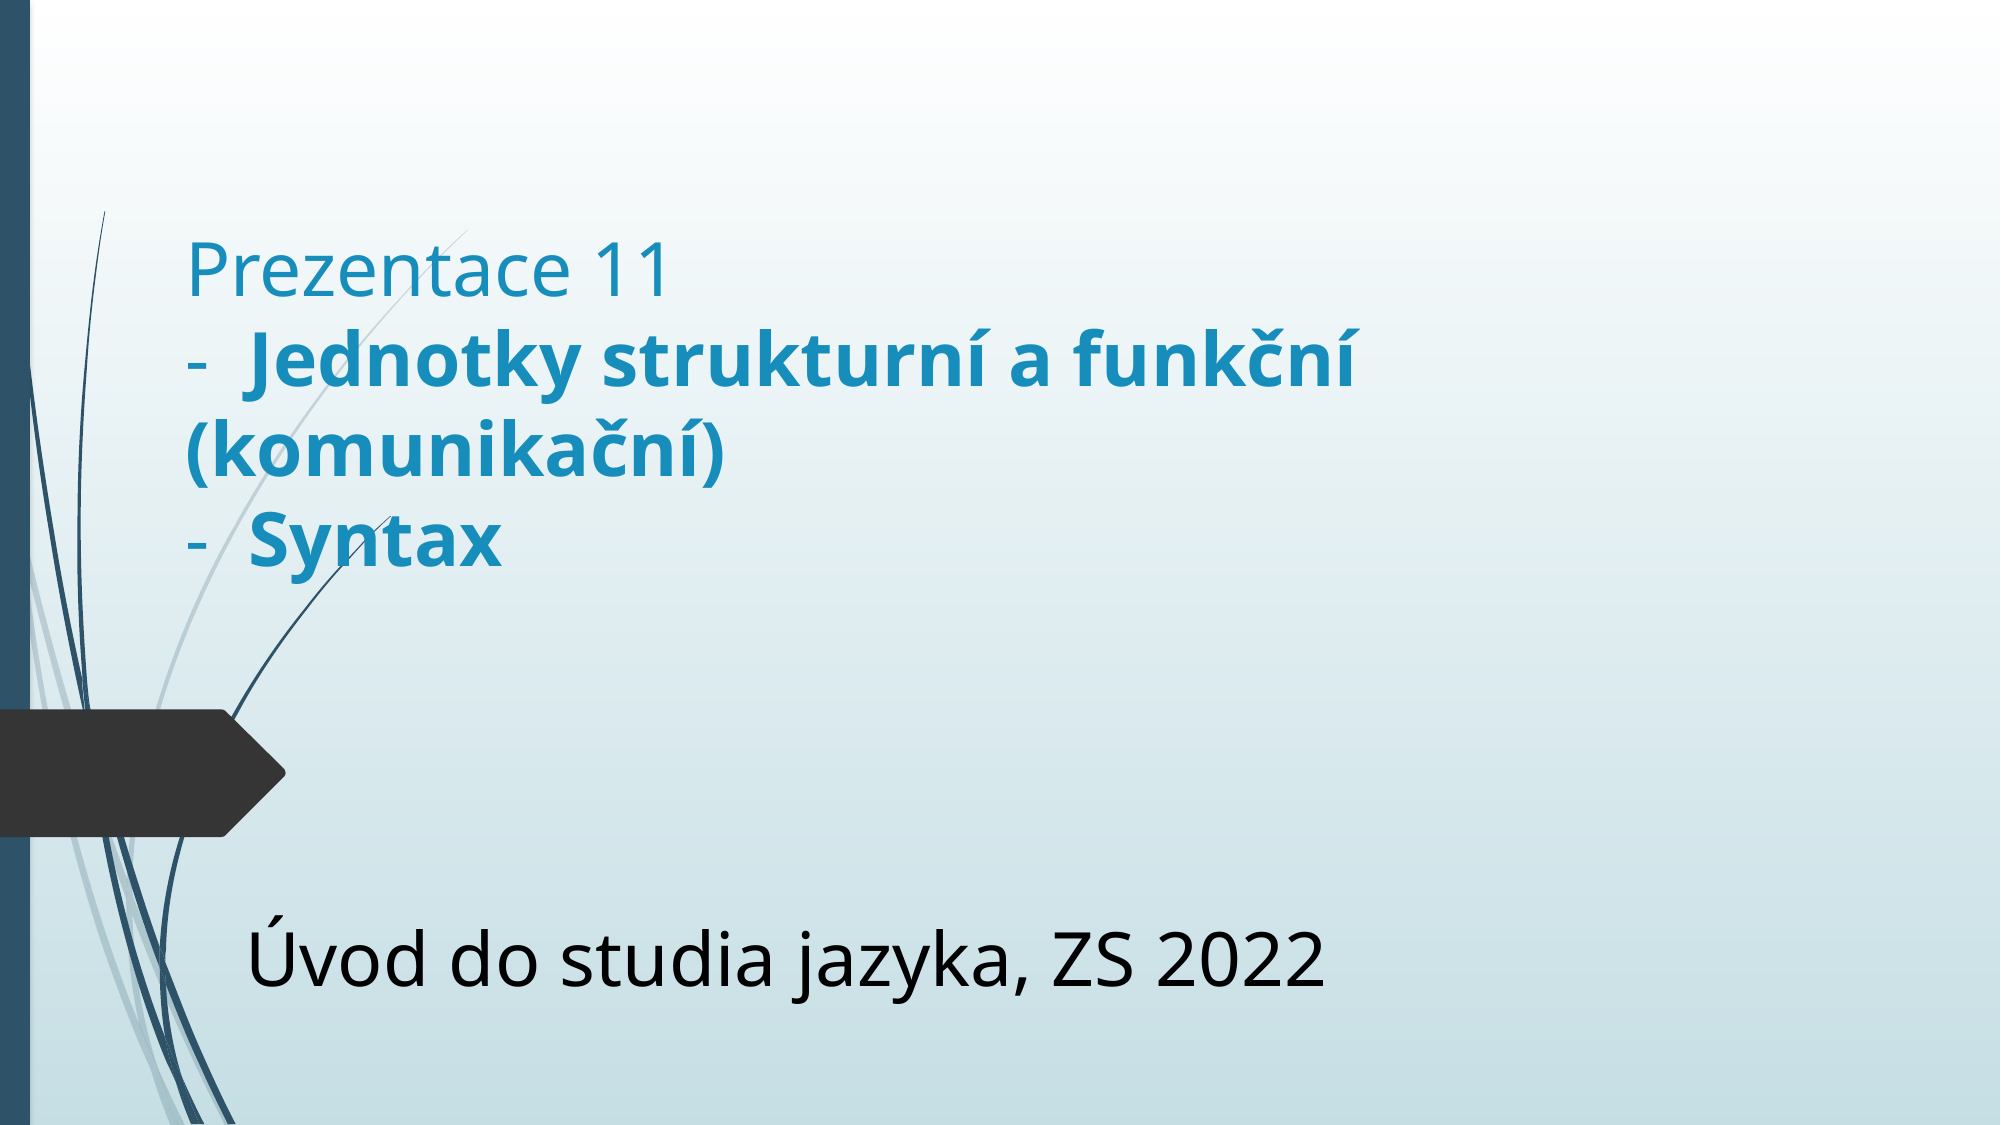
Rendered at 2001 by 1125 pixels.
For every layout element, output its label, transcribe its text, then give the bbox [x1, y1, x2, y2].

subtitle Úvod do studia jazyka, ZS 2022 [230, 904, 1782, 1022]
title Prezentace 11 - Jednotky strukturní a funkční (komunikační) - Syntax [170, 312, 1929, 589]
